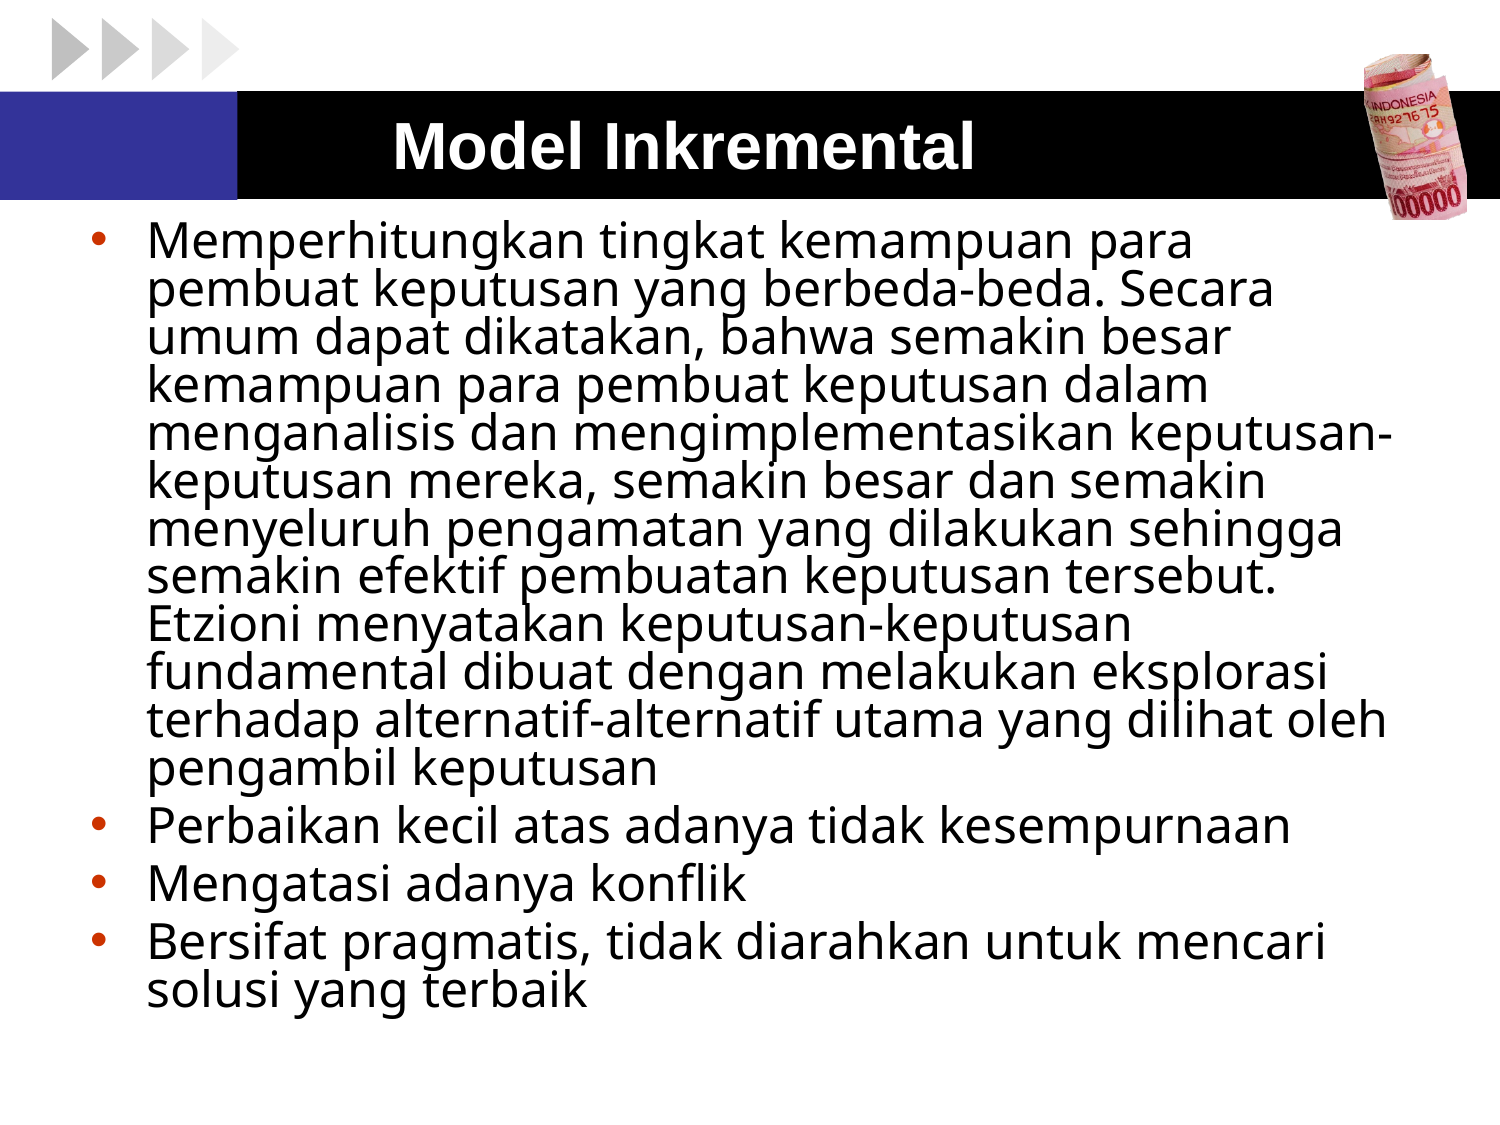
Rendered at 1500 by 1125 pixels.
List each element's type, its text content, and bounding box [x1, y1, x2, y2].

title Model Inkremental [64, 96, 1306, 190]
picture [1364, 54, 1467, 220]
list Memperhitungkan tingkat kemampuan para pembuat keputusan yang berbeda-beda. Secara umum dapat dikatakan, bahwa semakin besar kemampuan para pembuat keputusan dalam menganalisis dan mengimplementasikan keputusan-keputusan mereka, semakin besar dan semakin menyeluruh pengamatan yang dilakukan sehingga semakin efektif pembuatan keputusan tersebut. Etzioni menyatakan keputusan-keputusan fundamental dibuat dengan melakukan eksplorasi terhadap alternatif-alternatif utama yang dilihat oleh pengambil keputusan Perbaikan kecil atas adanya tidak kesempurnaan Mengatasi adanya konflik Bersifat pragmatis, tidak diarahkan untuk mencari solusi yang terbaik [74, 212, 1426, 1038]
